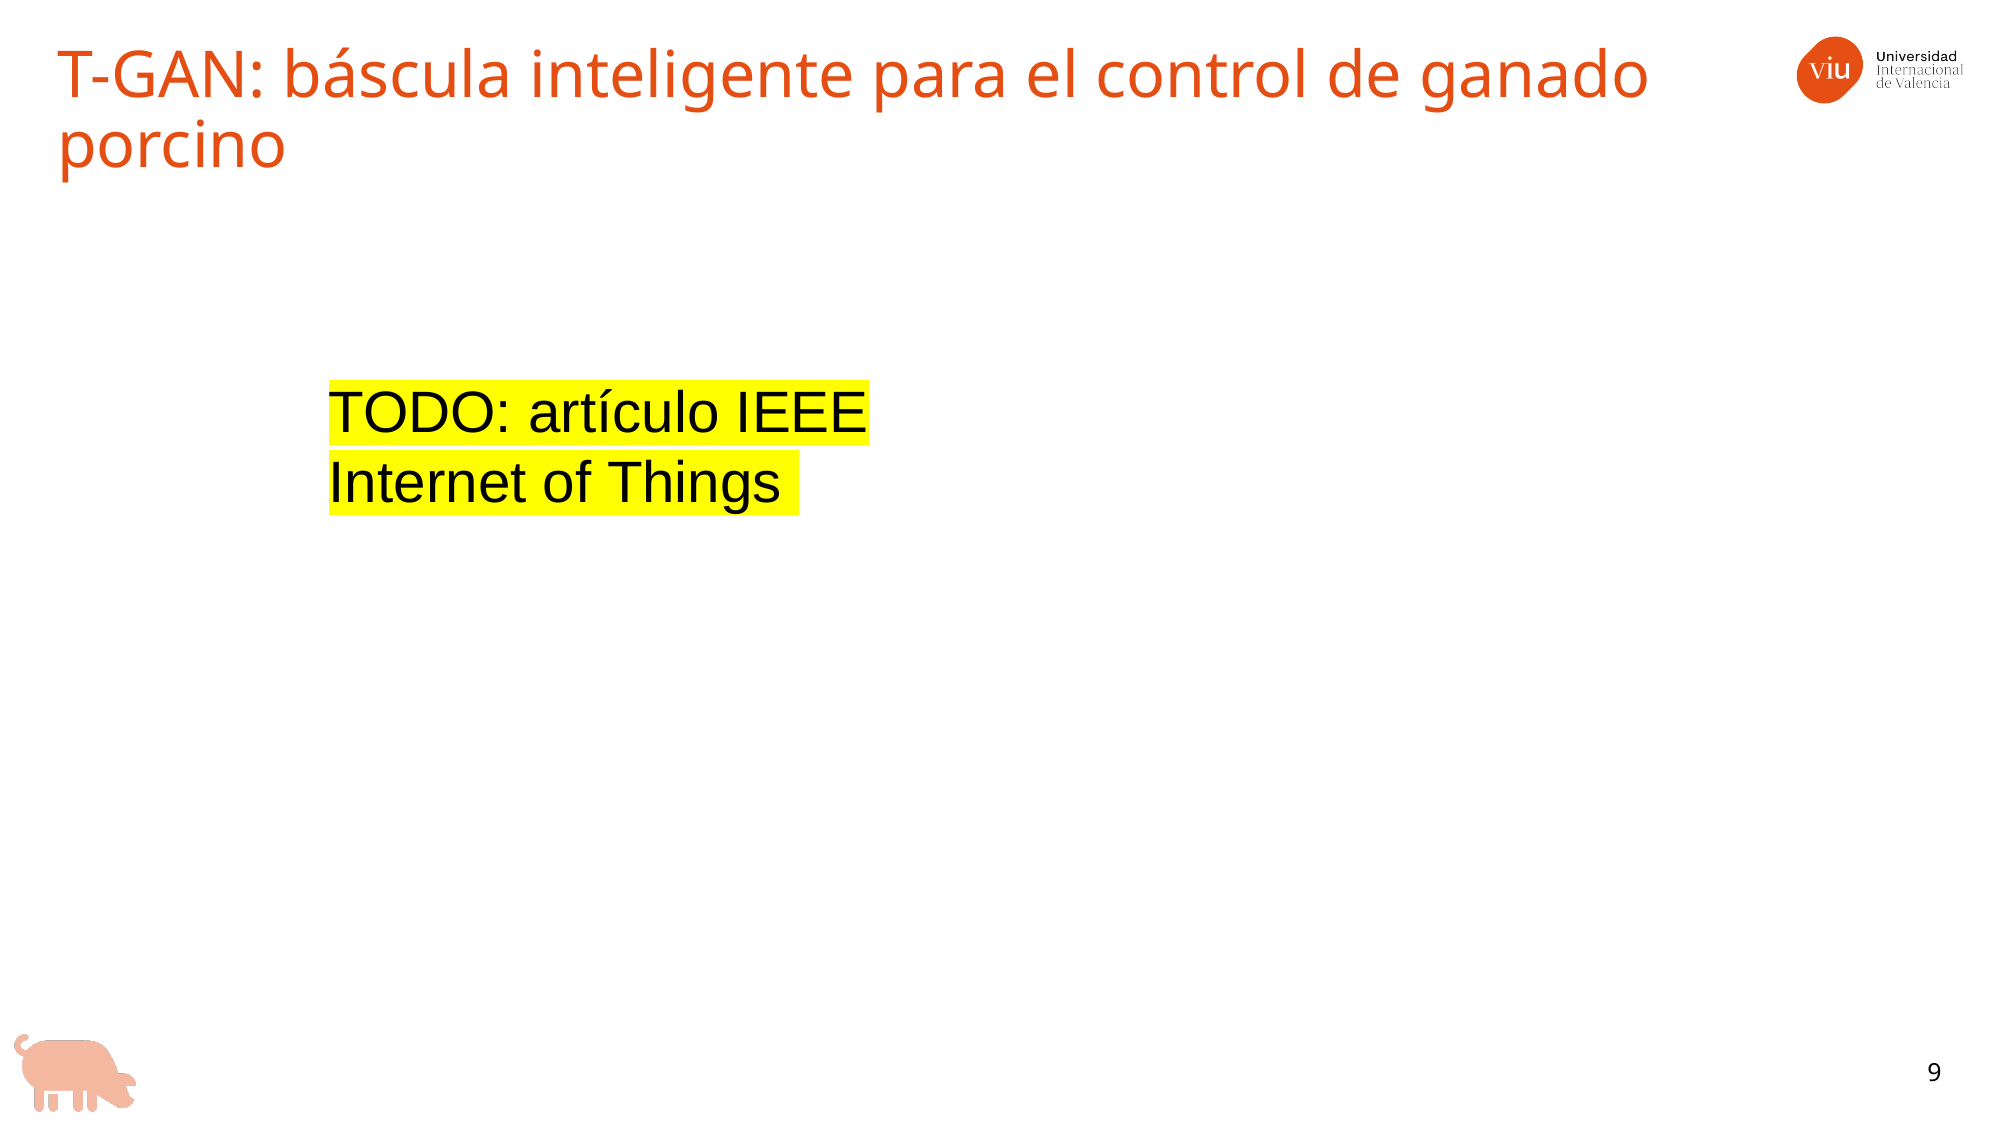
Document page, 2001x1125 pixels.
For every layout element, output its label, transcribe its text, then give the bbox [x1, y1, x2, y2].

picture [0, 997, 150, 1125]
text_box TODO: artículo IEEE Internet of Things [313, 367, 914, 522]
list T-GAN: báscula inteligente para el control de ganado porcino [42, 34, 1797, 121]
text_box 9 [1815, 1049, 1957, 1096]
picture [1781, 20, 1979, 120]
